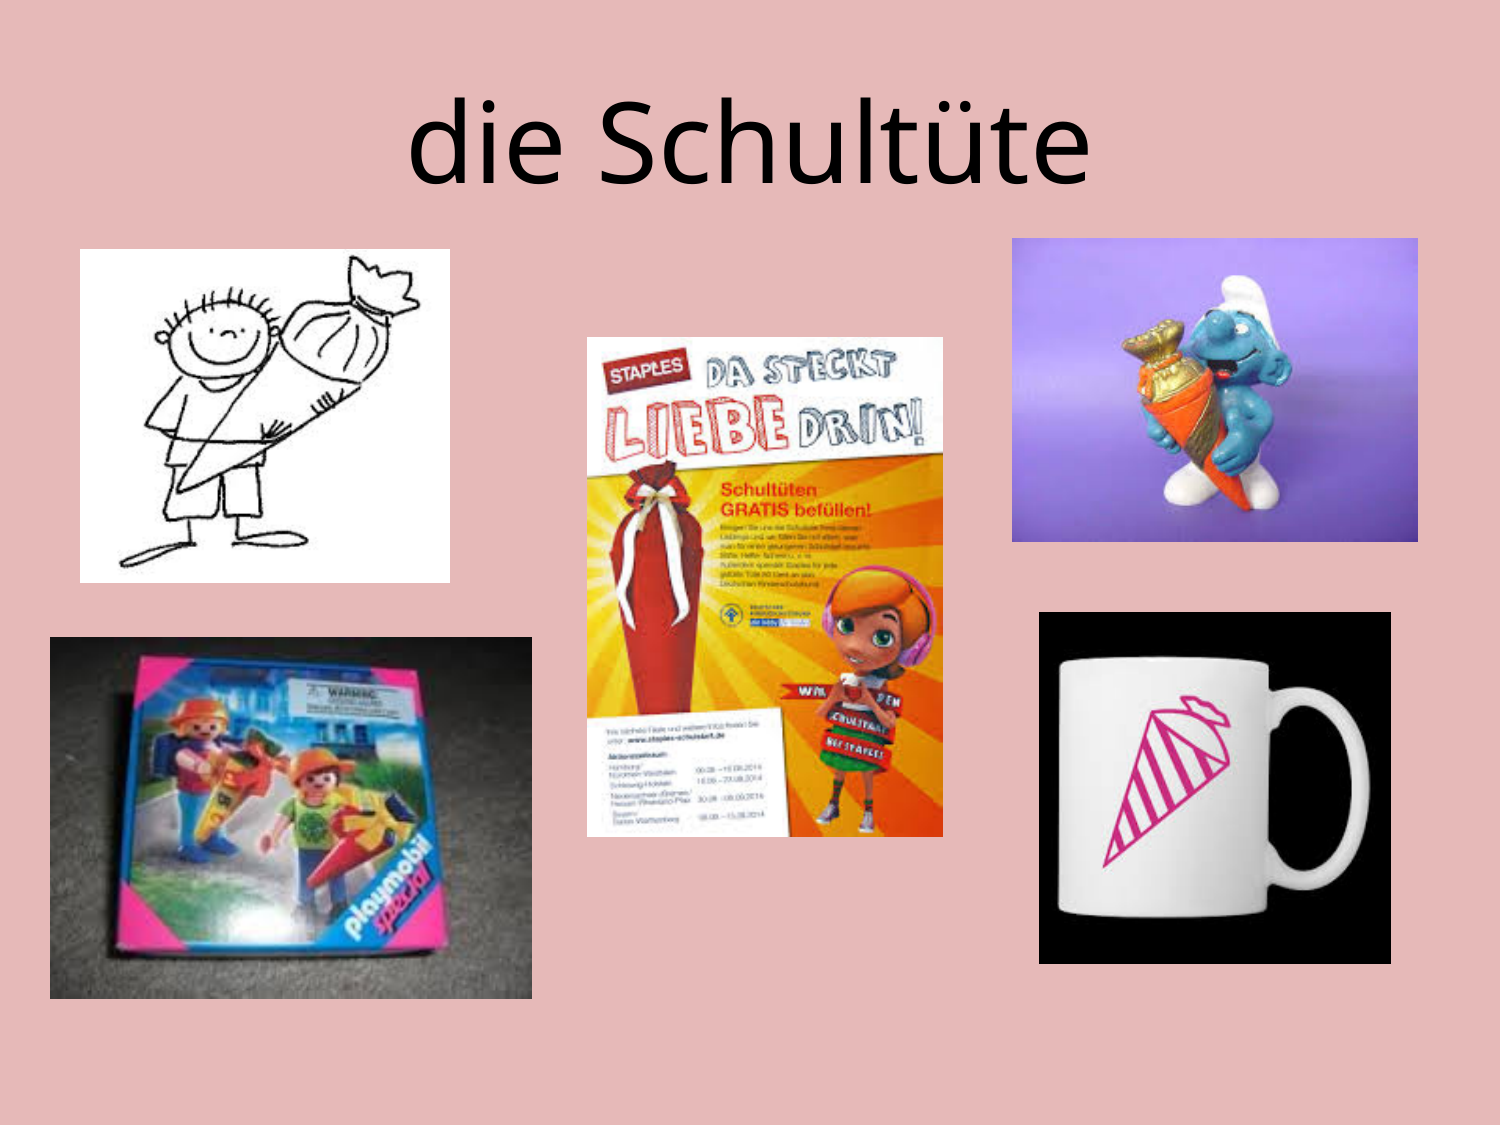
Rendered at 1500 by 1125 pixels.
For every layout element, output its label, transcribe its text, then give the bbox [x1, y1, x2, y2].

picture [1038, 612, 1391, 965]
title die Schultüte [75, 45, 1425, 233]
picture [1012, 238, 1418, 542]
picture [80, 249, 450, 583]
picture [49, 637, 533, 1000]
picture [587, 336, 943, 837]
